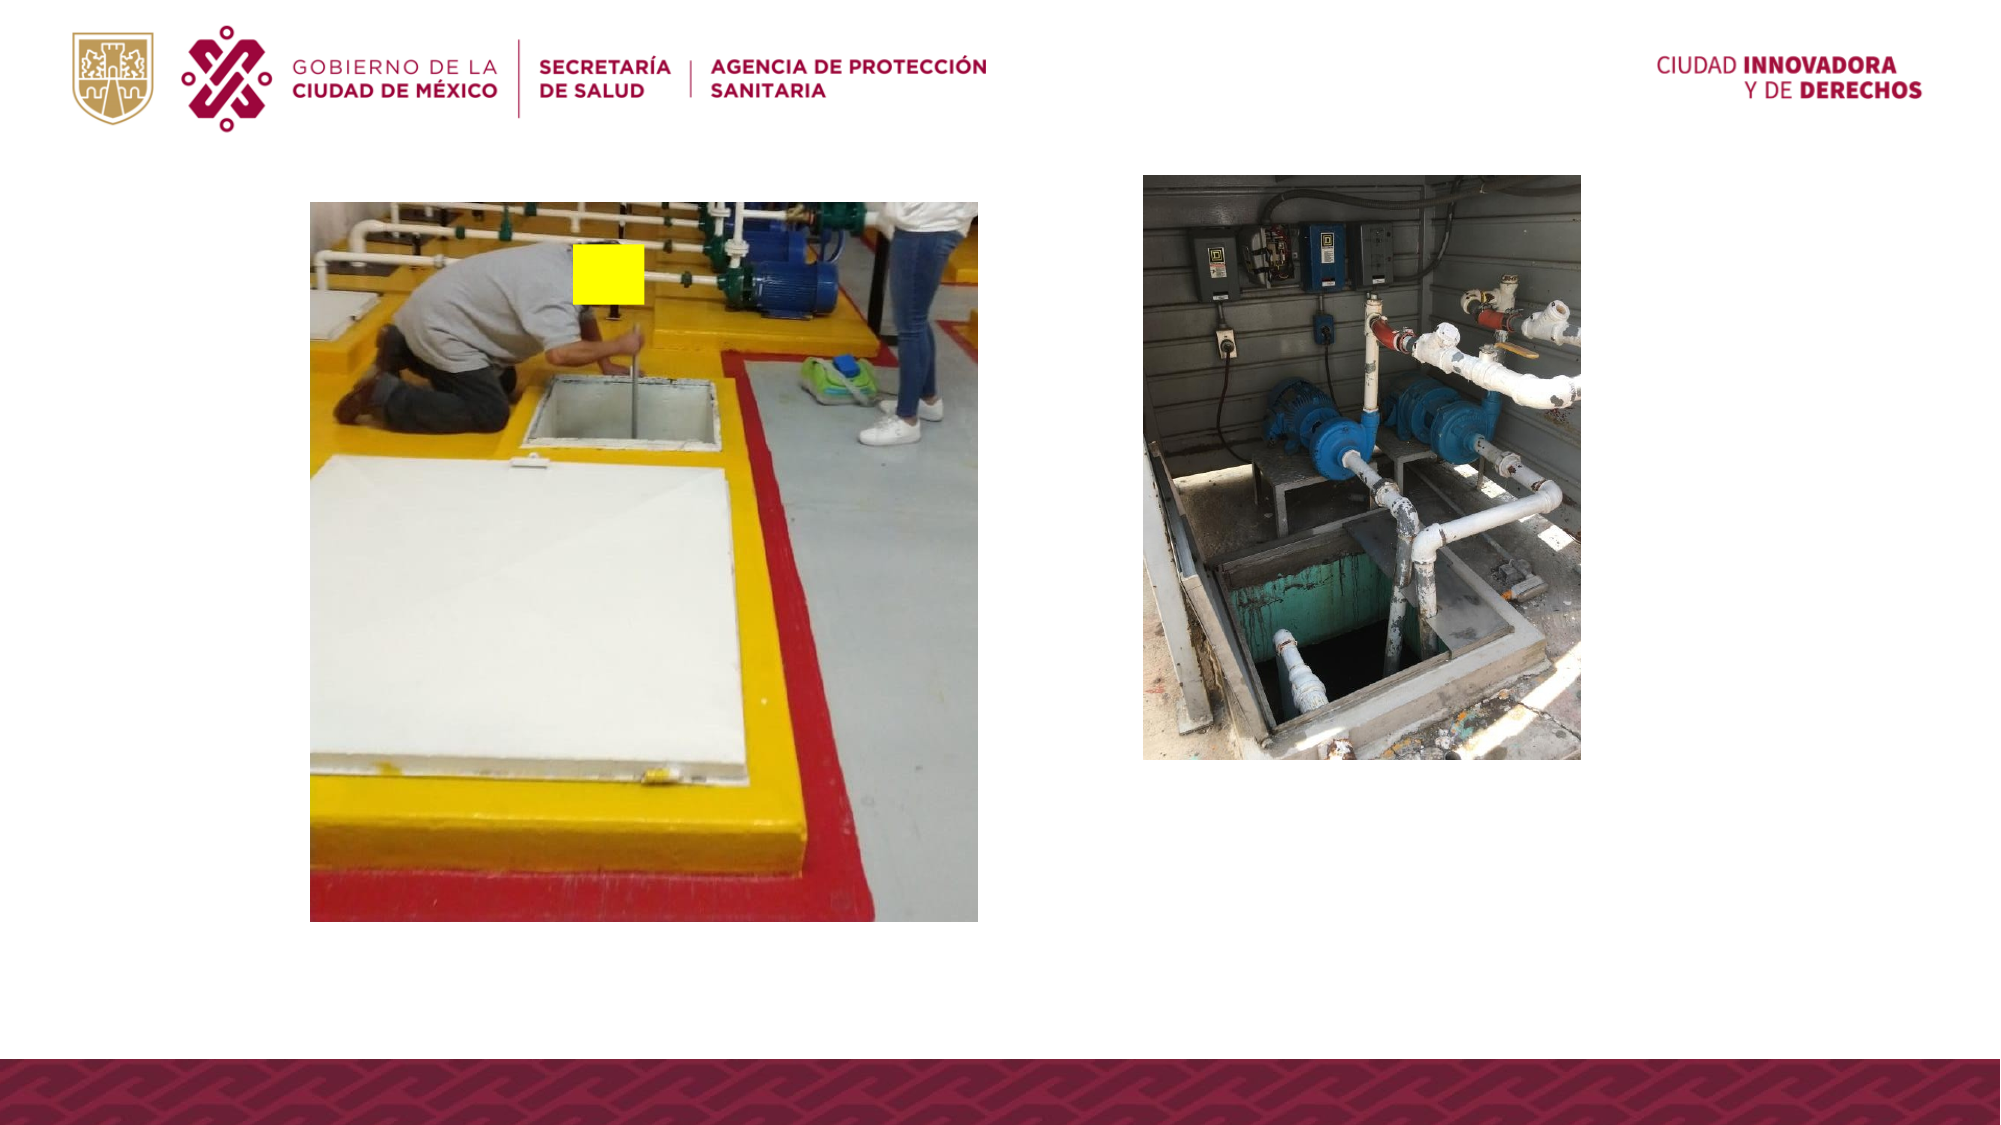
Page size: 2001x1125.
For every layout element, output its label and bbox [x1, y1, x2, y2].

picture [60, 9, 1940, 143]
picture [1143, 175, 1582, 760]
picture [310, 202, 978, 923]
picture [0, 1059, 2000, 1125]
